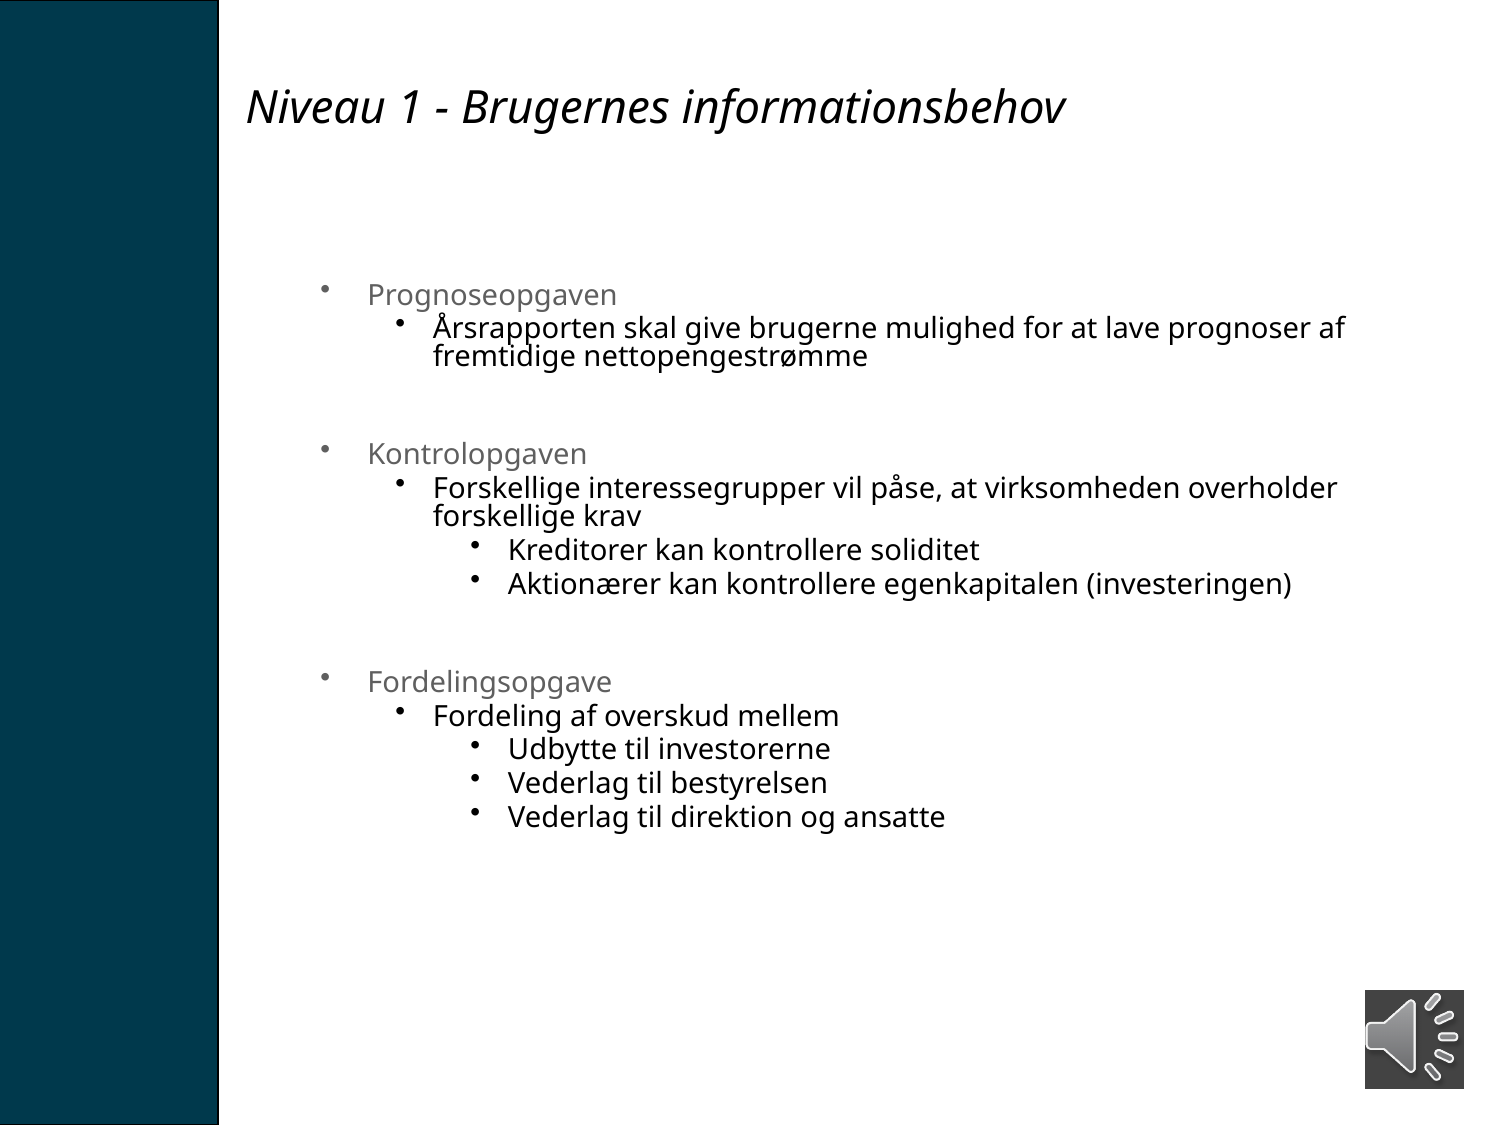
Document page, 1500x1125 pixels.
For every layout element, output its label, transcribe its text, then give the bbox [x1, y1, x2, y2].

picture [1364, 989, 1465, 1090]
title Niveau 1 - Brugernes informationsbehov [230, 50, 1500, 161]
list Prognoseopgaven Årsrapporten skal give brugerne mulighed for at lave prognoser af fremtidige nettopengestrømme Kontrolopgaven Forskellige interessegrupper vil påse, at virksomheden overholder forskellige krav Kreditorer kan kontrollere soliditet Aktionærer kan kontrollere egenkapitalen (investeringen) Fordelingsopgave Fordeling af overskud mellem Udbytte til investorerne Vederlag til bestyrelsen Vederlag til direktion og ansatte [230, 275, 1500, 1000]
